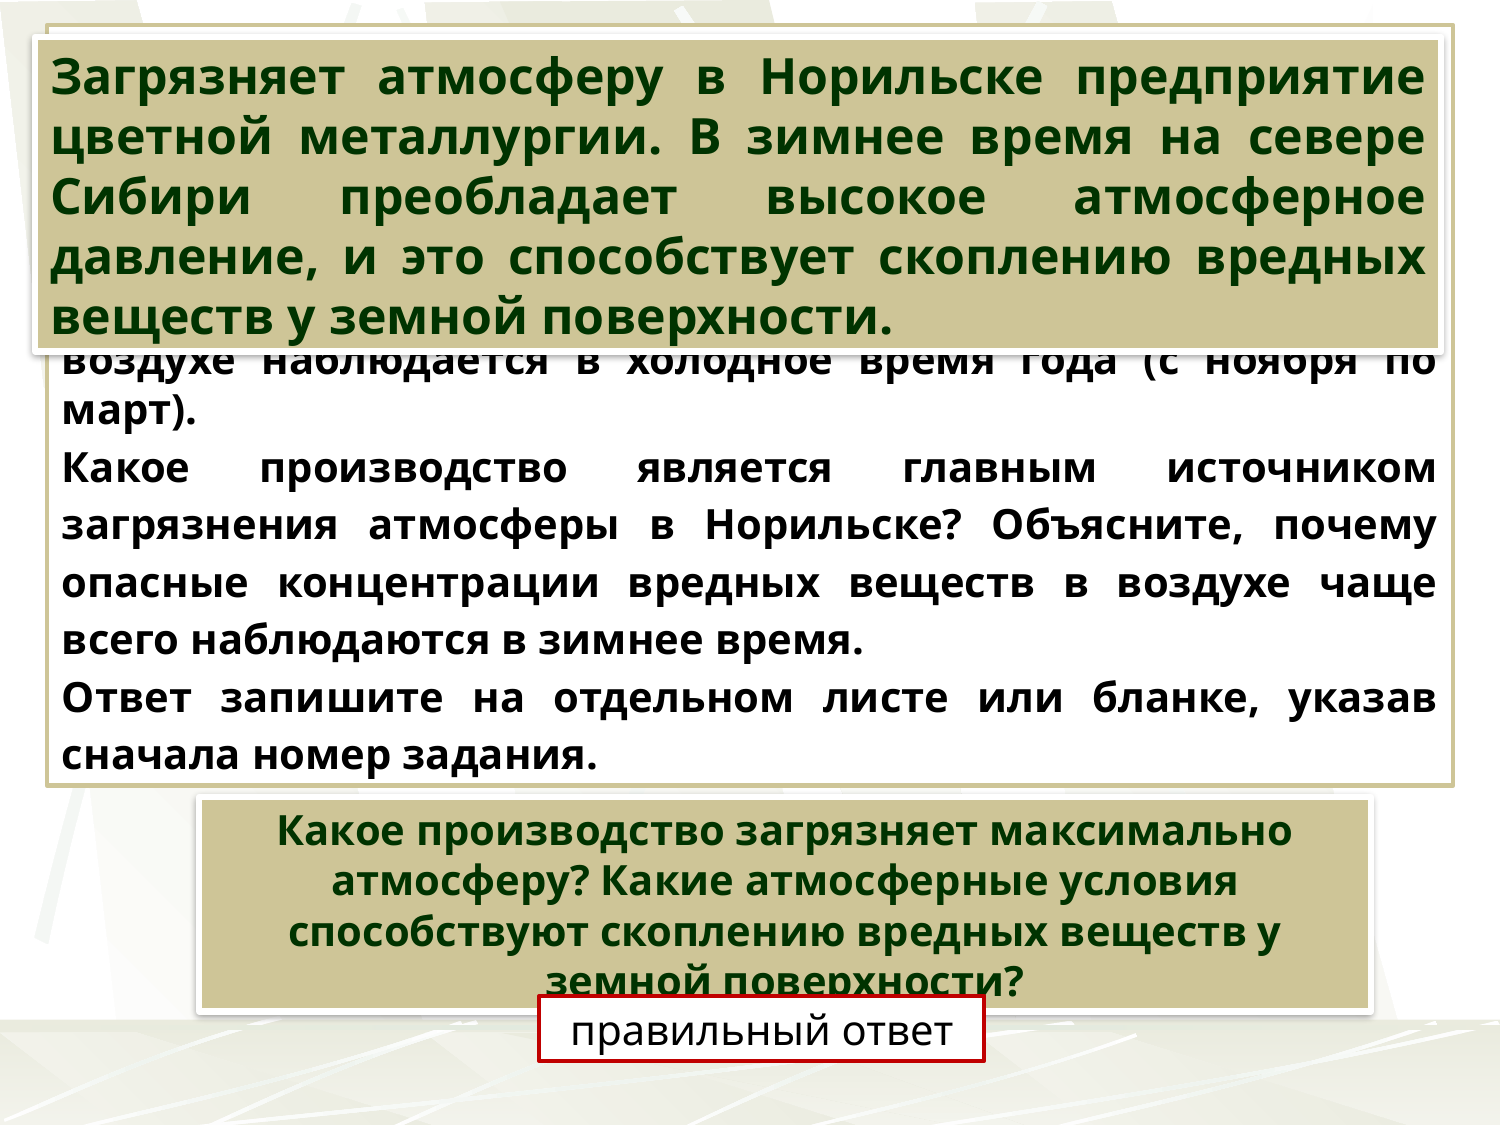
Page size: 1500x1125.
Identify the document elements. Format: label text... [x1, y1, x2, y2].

text_box Какое производство загрязняет максимально атмосферу? Какие атмосферные условия способствуют скоплению вредных веществ у земной поверхности? [196, 794, 1374, 1015]
text_box правильный ответ [537, 994, 986, 1063]
text_box Несмотря на принимаемые меры и проведение весьма дорогостоящих мероприятий по снижению выбросов в атмосферу загрязняющих веществ, Норильск относится к числу городов России и мира с наиболее загрязнённым воздушным бассейном. Особенно часто опасное превышение предельно допустимых концентраций вредных веществ в воздухе наблюдается в холодное время года (с ноября по март). Какое производство является главным источником загрязнения атмосферы в Норильске? Объясните, почему опасные концентрации вредных веществ в воздухе чаще всего наблюдаются в зимнее время. Ответ запишите на отдельном листе или бланке, указав сначала номер задания. [45, 23, 1455, 788]
text_box Загрязняет атмосферу в Норильске предприятие цветной металлургии. В зимнее время на севере Сибири преобладает высокое атмосферное давление, и это способствует скоплению вредных веществ у земной поверхности. [32, 34, 1444, 355]
